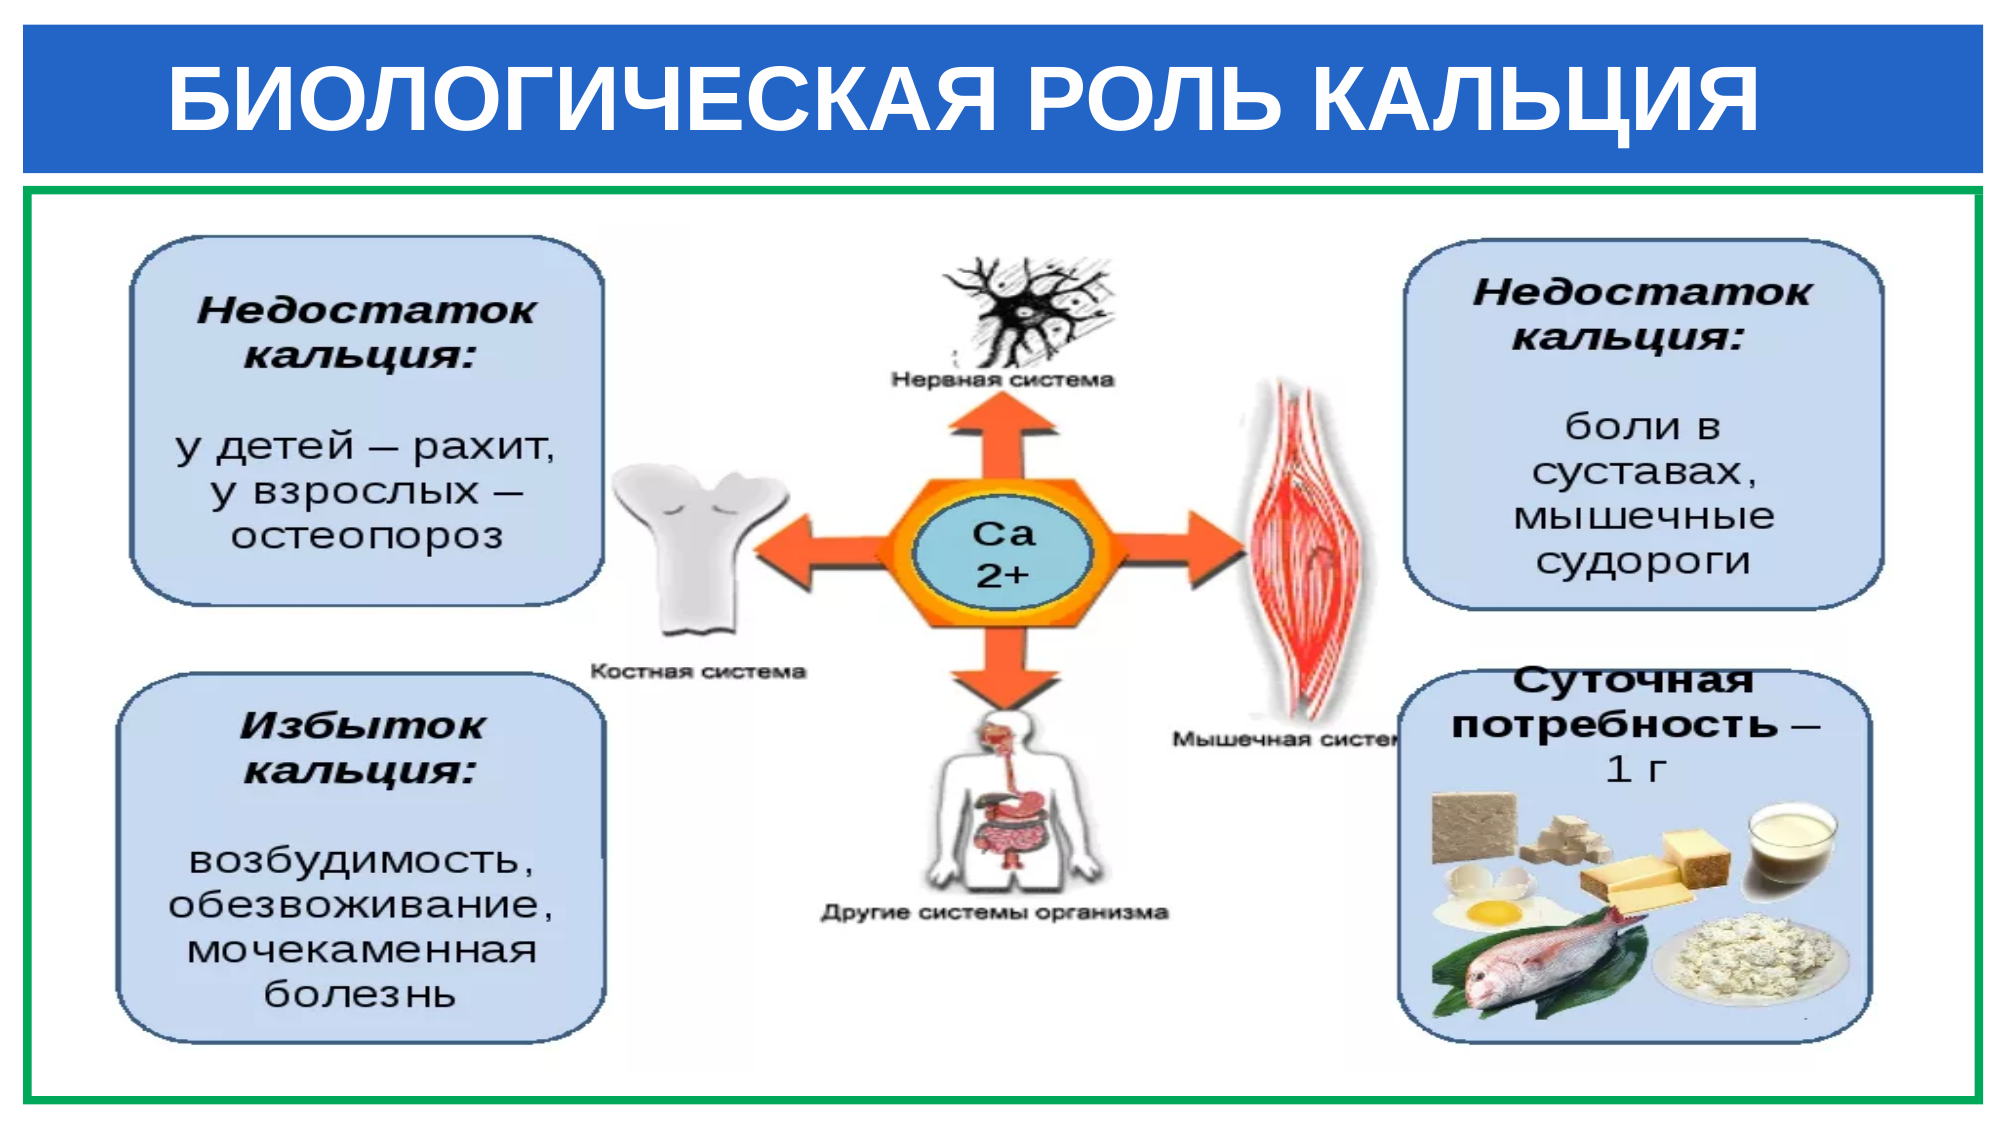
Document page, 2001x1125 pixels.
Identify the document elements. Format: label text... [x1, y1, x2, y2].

title БИОЛОГИЧЕСКАЯ РОЛЬ КАЛЬЦИЯ [90, 0, 1891, 188]
picture [67, 224, 1941, 1073]
